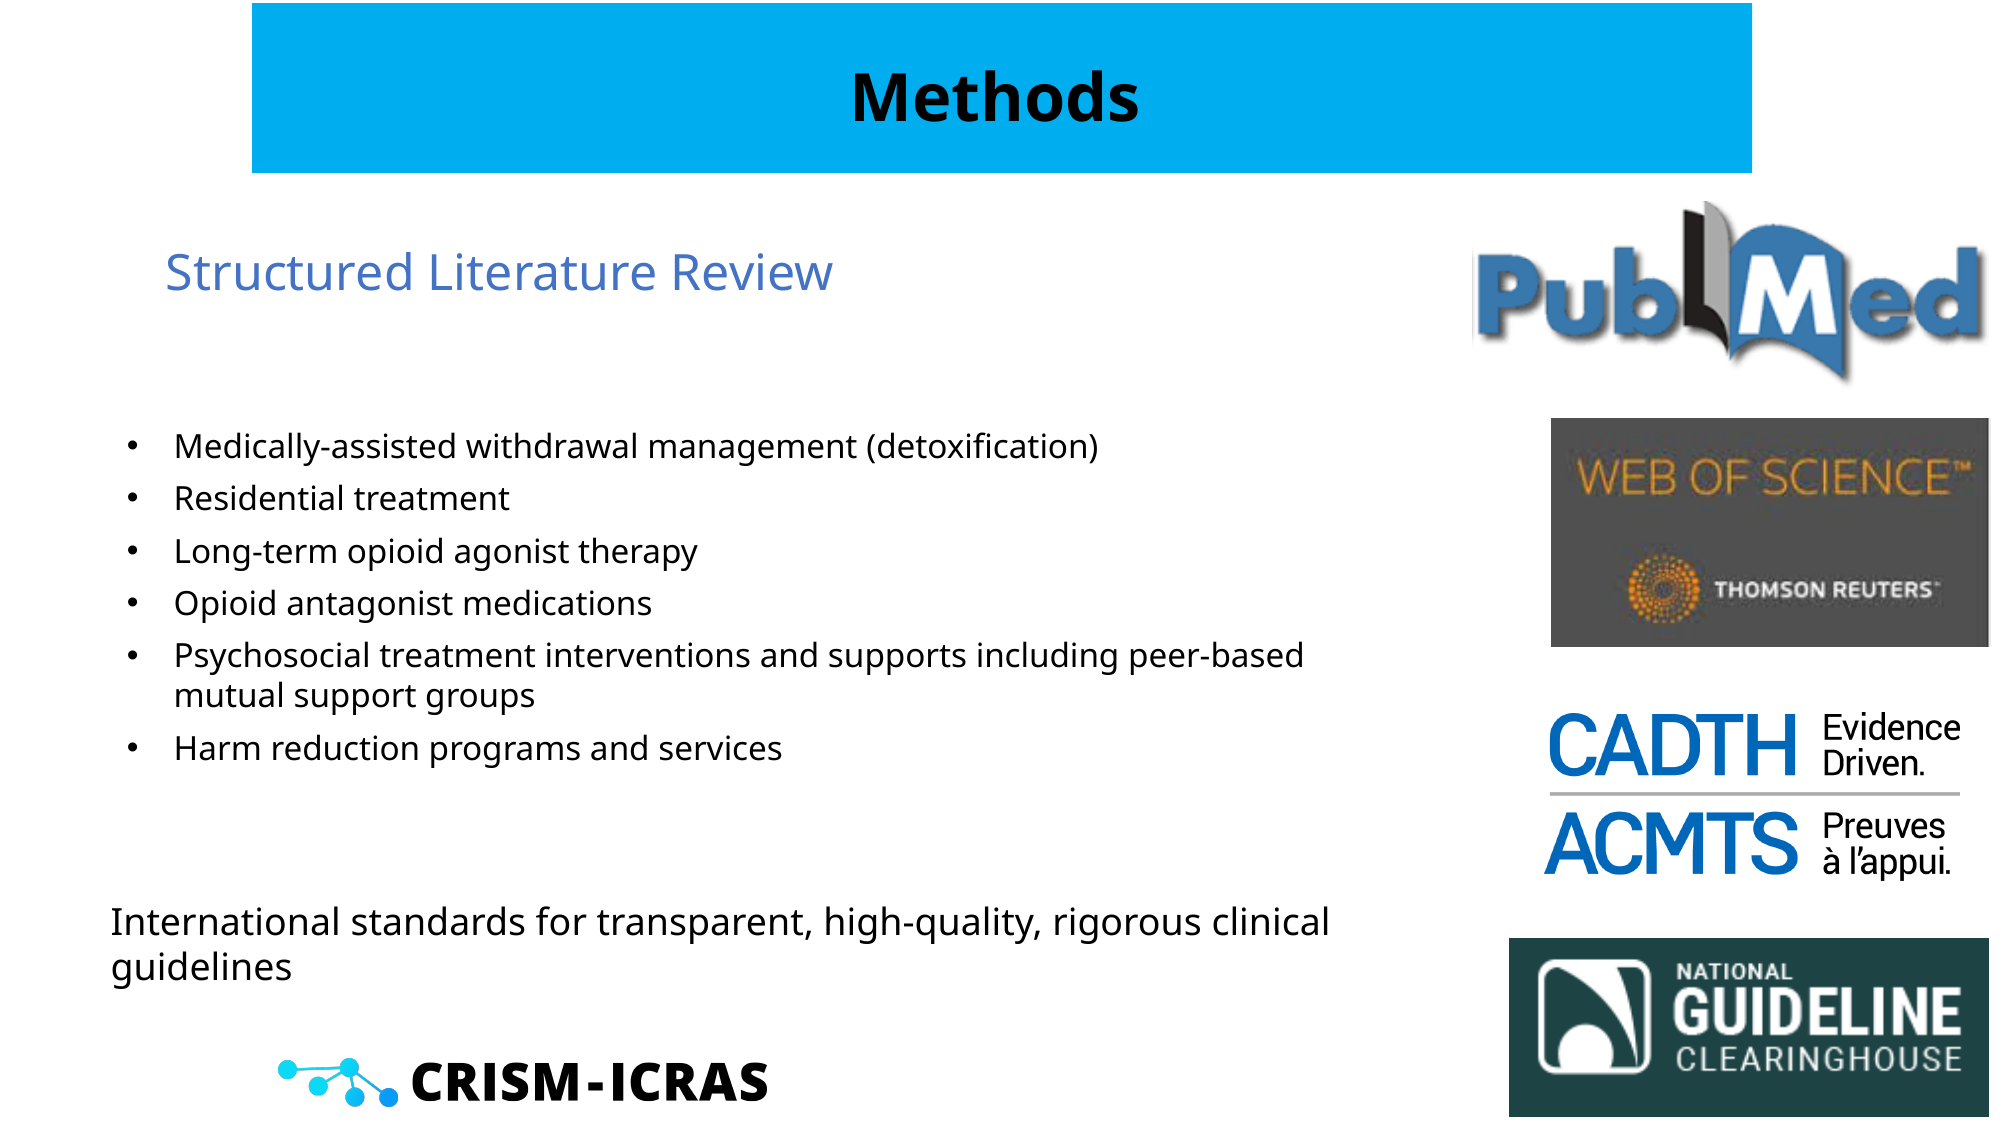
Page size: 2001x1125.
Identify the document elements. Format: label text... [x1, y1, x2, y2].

list Structured Literature Review [145, 239, 1496, 957]
picture [1472, 201, 1990, 389]
text_box International standards for transparent, high-quality, rigorous clinical guidelines [95, 890, 1413, 996]
text_box Medically-assisted withdrawal management (detoxification) Residential treatment Long-term opioid agonist therapy Opioid antagonist medications Psychosocial treatment interventions and supports including peer-based mutual support groups Harm reduction programs and services [112, 417, 1353, 775]
picture [1509, 938, 1989, 1118]
picture [278, 1058, 767, 1107]
text_box [252, 2, 1753, 173]
text_box Methods [402, 47, 1588, 143]
picture [1544, 712, 1960, 881]
picture [1550, 418, 1991, 647]
